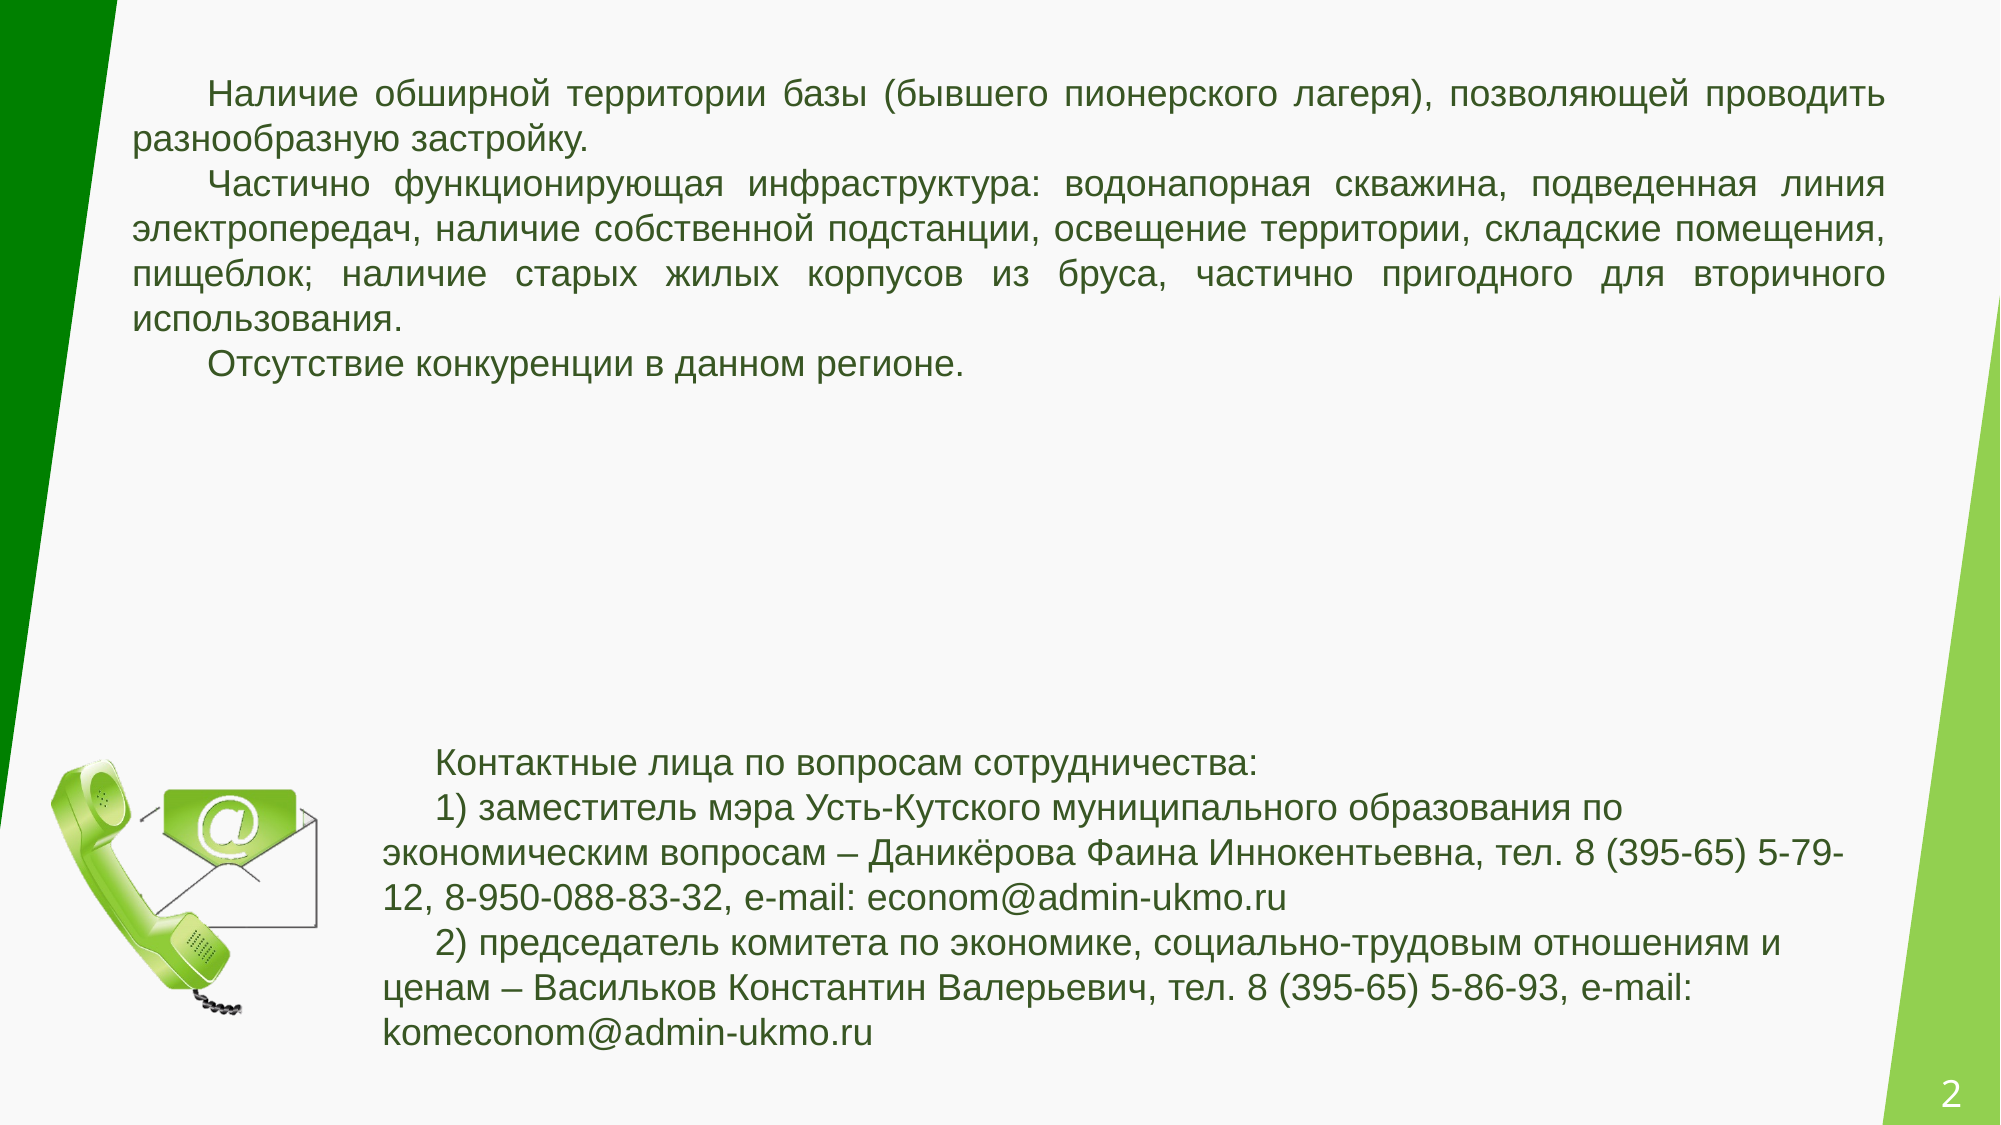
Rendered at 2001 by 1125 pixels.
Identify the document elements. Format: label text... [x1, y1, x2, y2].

text_box [0, 0, 119, 830]
text_box Контактные лица по вопросам сотрудничества: 1) заместитель мэра Усть-Кутского муниципального образования по экономическим вопросам – Даникёрова Фаина Иннокентьевна, тел. 8 (395-65) 5-79-12, 8-950-088-83-32, e-mail: econom@admin-ukmo.ru 2) председатель комитета по экономике, социально-трудовым отношениям и ценам – Васильков Константин Валерьевич, тел. 8 (395-65) 5-86-93, e-mail: komeconom@admin-ukmo.ru [367, 730, 1902, 1061]
text_box [1889, 295, 2000, 1125]
picture [51, 759, 322, 1065]
slide_number 2 [1527, 1065, 1978, 1125]
text_box Наличие обширной территории базы (бывшего пионерского лагеря), позволяющей проводить разнообразную застройку. Частично функционирующая инфраструктура: водонапорная скважина, подведенная линия электропередач, наличие собственной подстанции, освещение территории, складские помещения, пищеблок; наличие старых жилых корпусов из бруса, частично пригодного для вторичного использования. Отсутствие конкуренции в данном регионе. [117, 61, 1902, 392]
